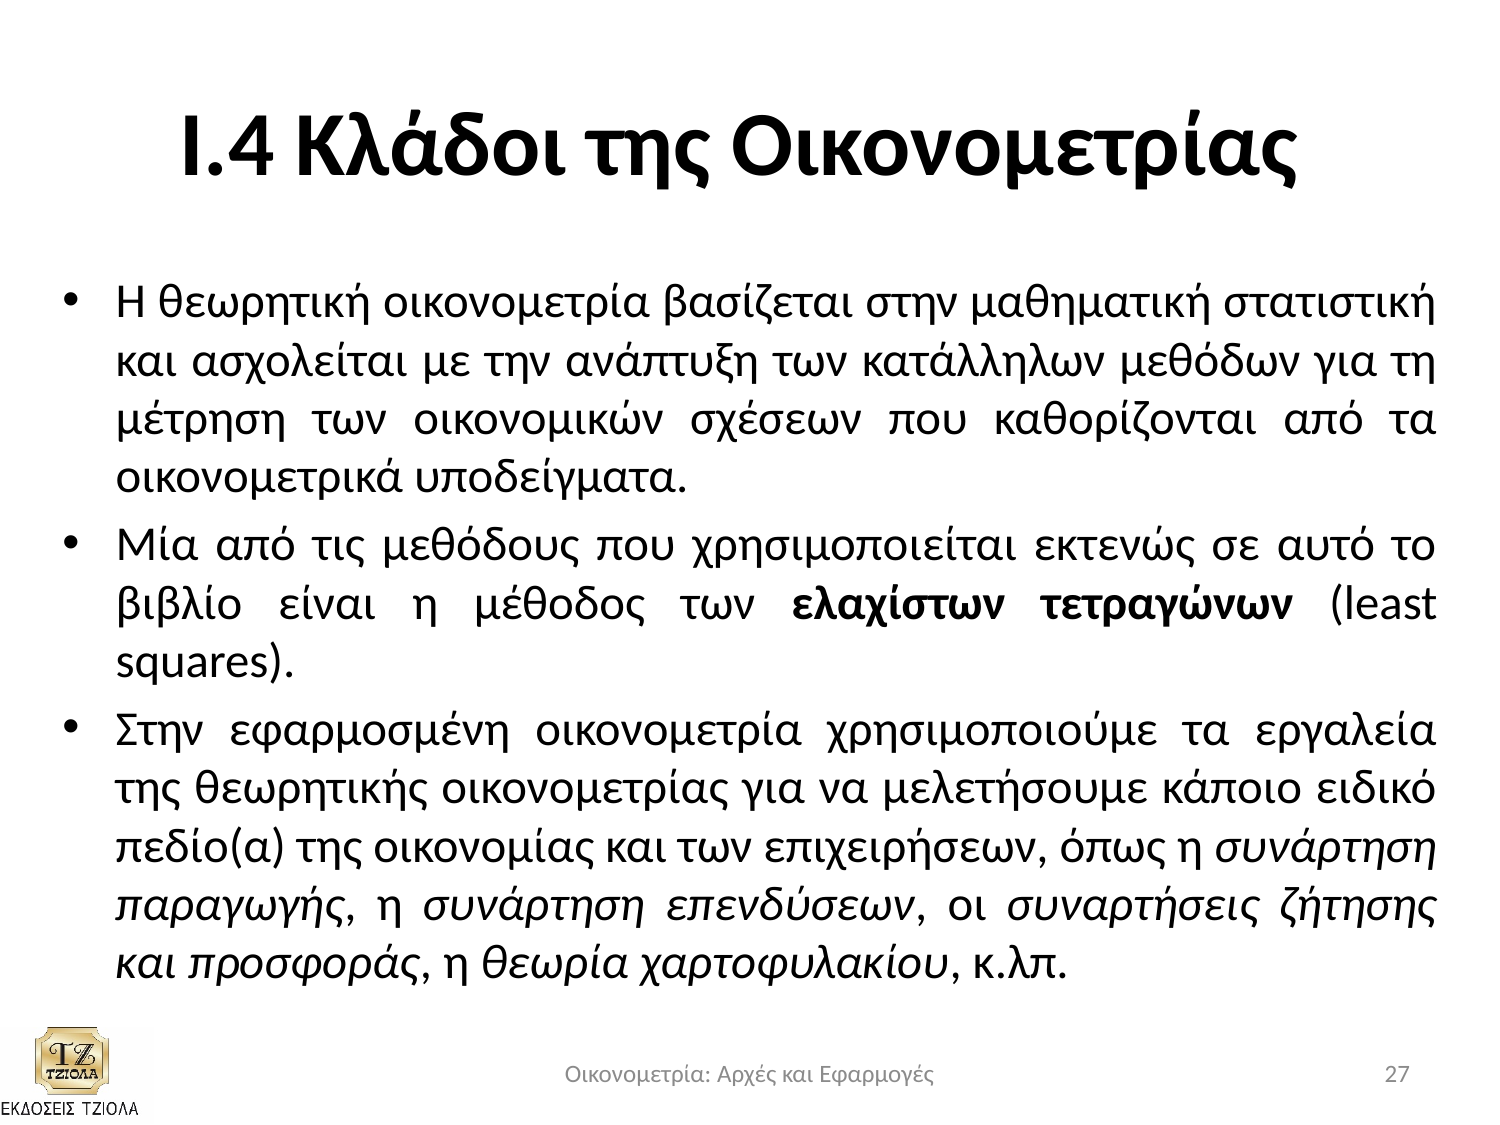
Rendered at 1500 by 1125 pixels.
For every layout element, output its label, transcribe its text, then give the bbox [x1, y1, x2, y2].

picture [0, 1027, 154, 1124]
footer Οικονομετρία: Αρχές και Εφαρμογές [512, 1042, 988, 1103]
title I.4 Κλάδοι της Οικονομετρίας [75, 45, 1425, 233]
slide_number 27 [1074, 1042, 1425, 1103]
list Η θεωρητική οικονομετρία βασίζεται στην μαθηματική στατιστική και ασχολείται με την ανάπτυξη των κατάλληλων μεθόδων για τη μέτρηση των οικονομικών σχέσεων που καθορίζονται από τα οικονομετρικά υποδείγματα. Μία από τις μεθόδους που χρησιμοποιείται εκτενώς σε αυτό το βιβλίο είναι η μέθοδος των ελαχίστων τετραγώνων (least squares). Στην εφαρμοσμένη οικονομετρία χρησιμοποιούμε τα εργαλεία της θεωρητικής οικονομετρίας για να μελετήσουμε κάποιο ειδικό πεδίο(α) της οικονομίας και των επιχειρήσεων, όπως η συνάρτηση παραγωγής, η συνάρτηση επενδύσεων, οι συναρτήσεις ζήτησης και προσφοράς, η θεωρία χαρτοφυλακίου, κ.λπ. [47, 261, 1453, 1024]
